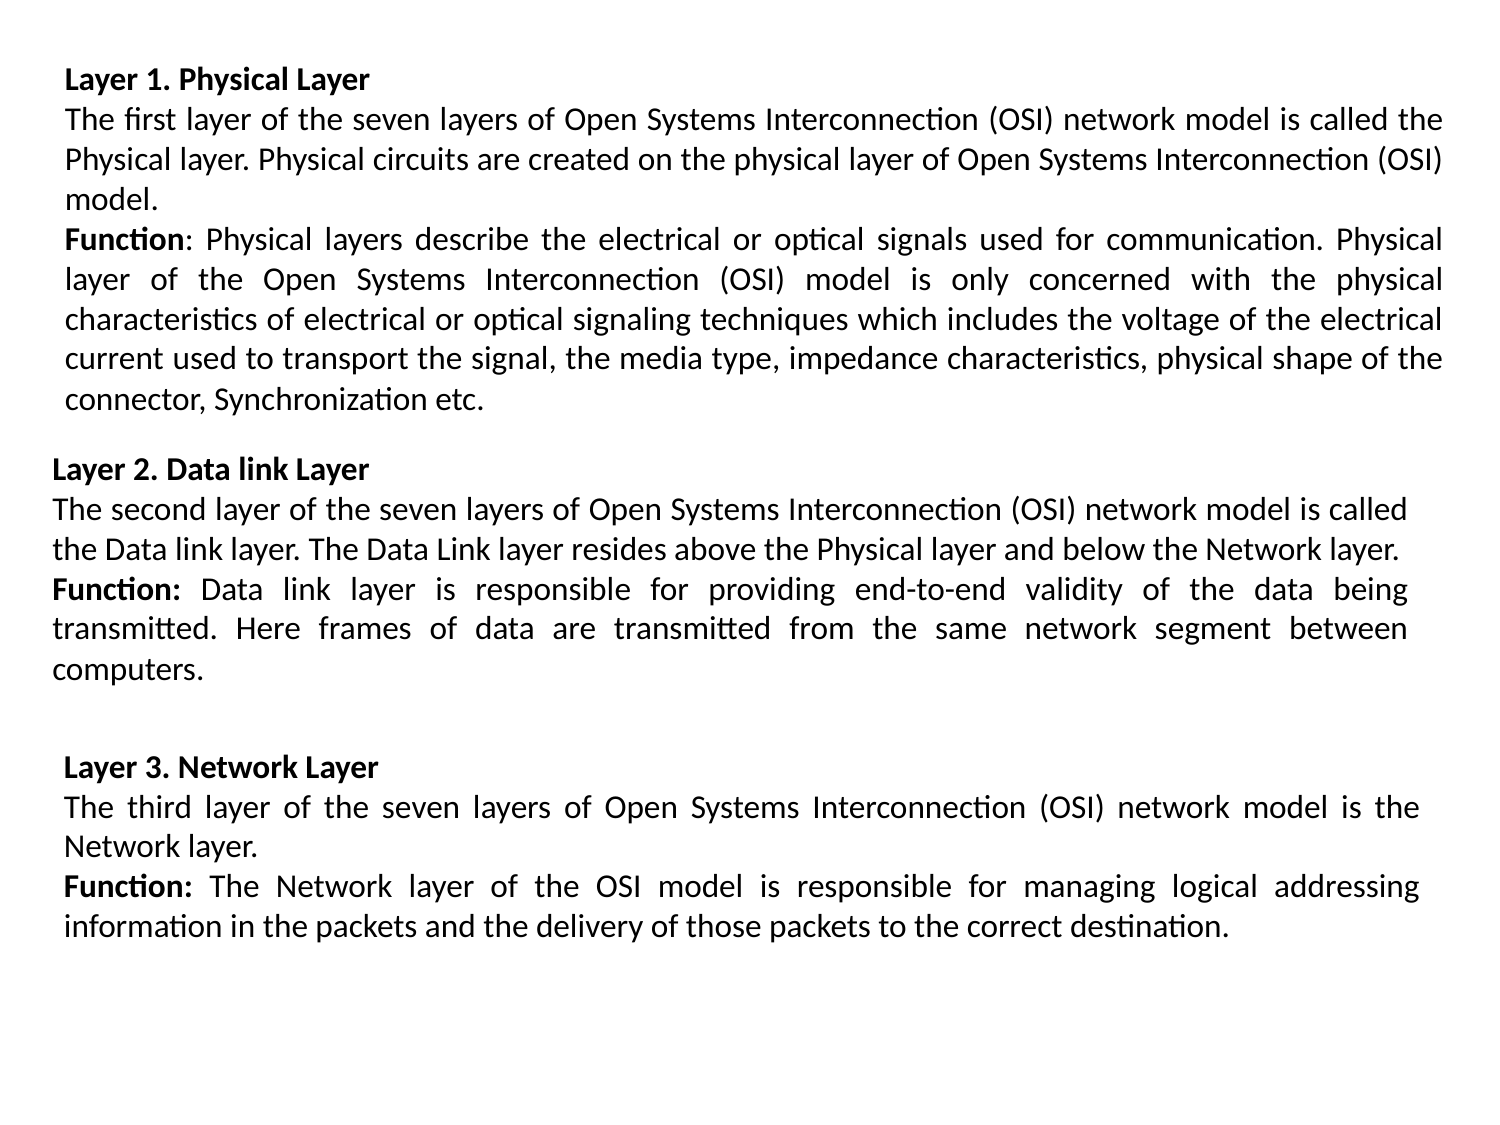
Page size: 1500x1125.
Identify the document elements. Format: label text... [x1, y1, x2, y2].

text_box Layer 1. Physical Layer The first layer of the seven layers of Open Systems Interconnection (OSI) network model is called the Physical layer. Physical circuits are created on the physical layer of Open Systems Interconnection (OSI) model. Function: Physical layers describe the electrical or optical signals used for communication. Physical layer of the Open Systems Interconnection (OSI) model is only concerned with the physical characteristics of electrical or optical signaling techniques which includes the voltage of the electrical current used to transport the signal, the media type, impedance characteristics, physical shape of the connector, Synchronization etc. [49, 49, 1461, 424]
text_box Layer 2. Data link Layer The second layer of the seven layers of Open Systems Interconnection (OSI) network model is called the Data link layer. The Data Link layer resides above the Physical layer and below the Network layer. Function: Data link layer is responsible for providing end-to-end validity of the data being transmitted. Here frames of data are transmitted from the same network segment between computers. [37, 439, 1425, 694]
text_box Layer 3. Network Layer The third layer of the seven layers of Open Systems Interconnection (OSI) network model is the Network layer. Function: The Network layer of the OSI model is responsible for managing logical addressing information in the packets and the delivery of those packets to the correct destination. [49, 737, 1437, 952]
